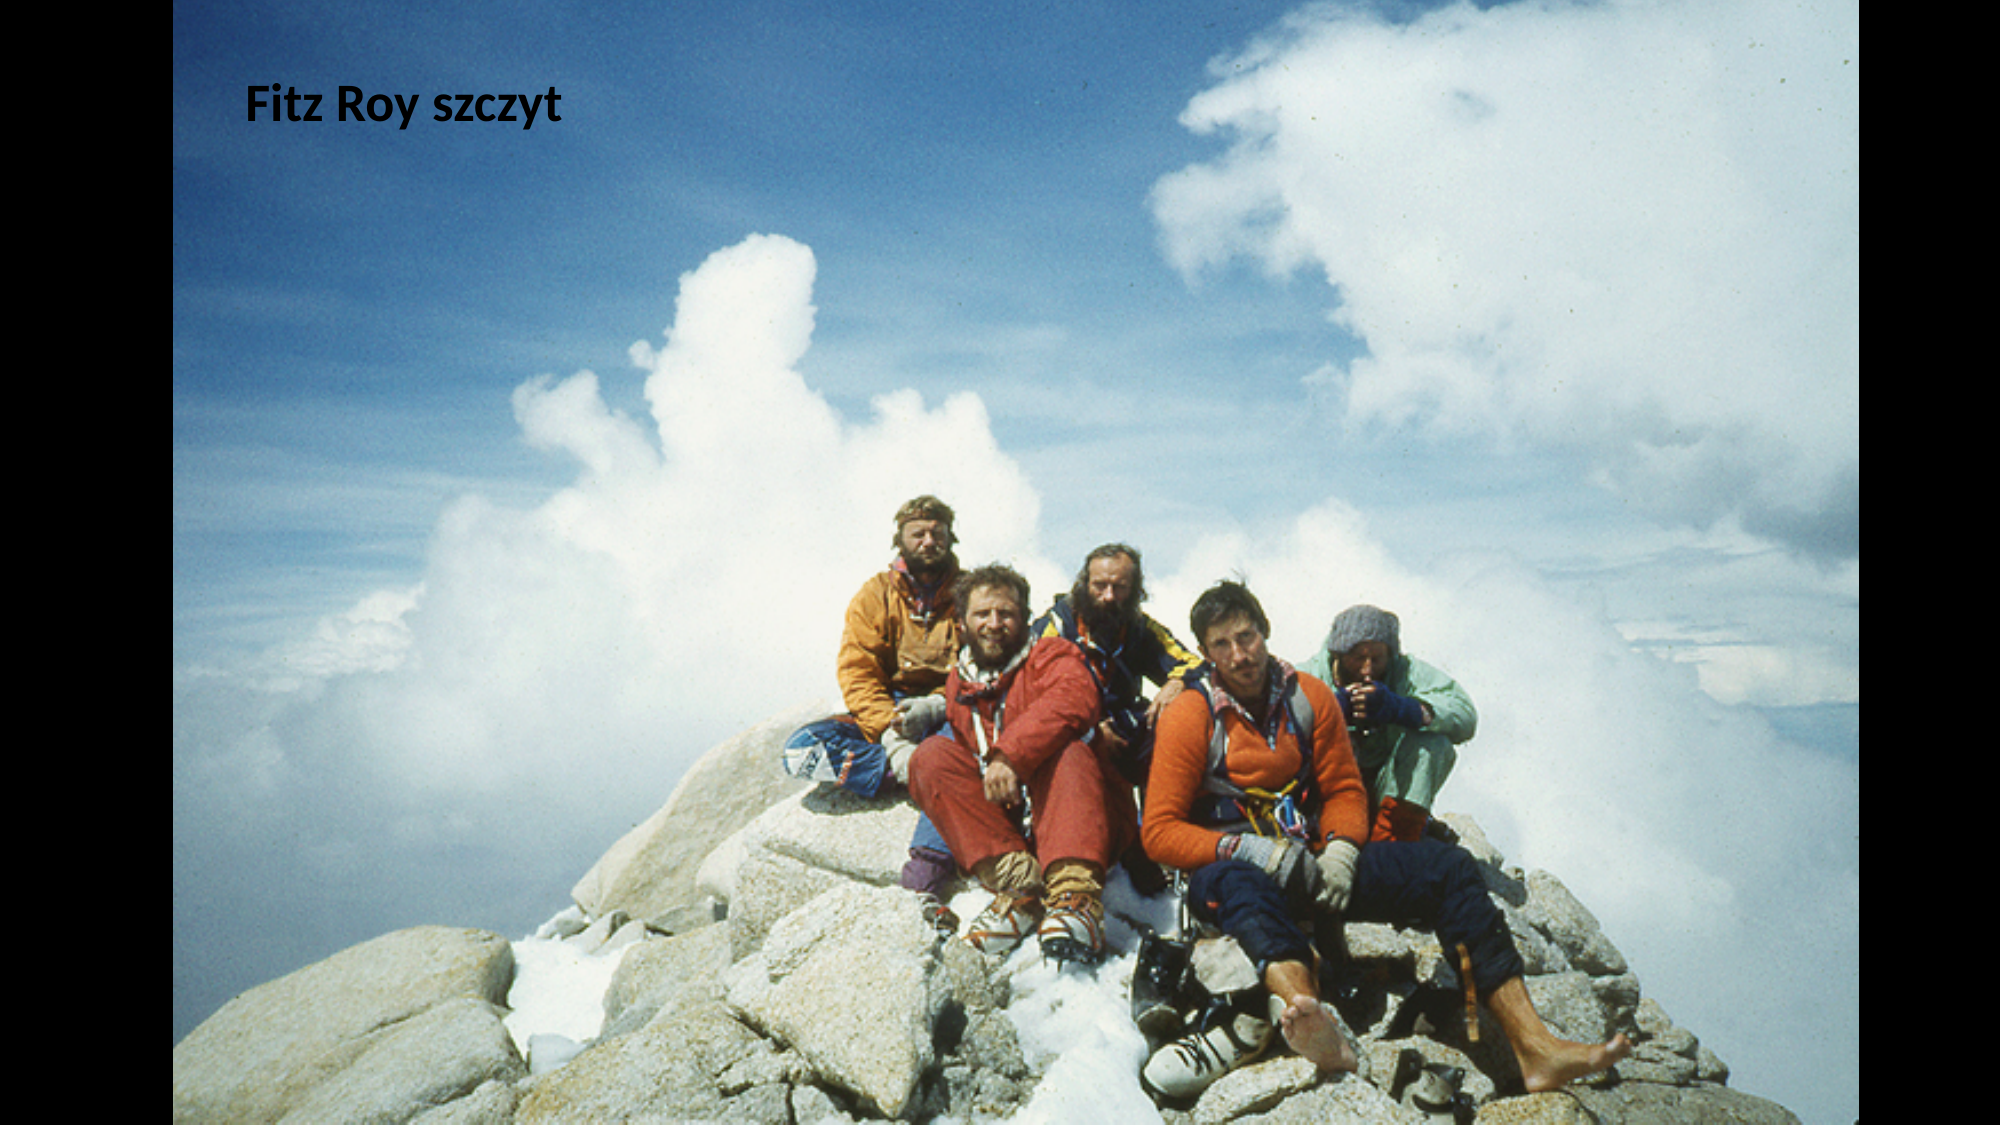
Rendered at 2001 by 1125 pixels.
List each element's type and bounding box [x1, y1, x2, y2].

picture [173, 0, 1859, 1125]
